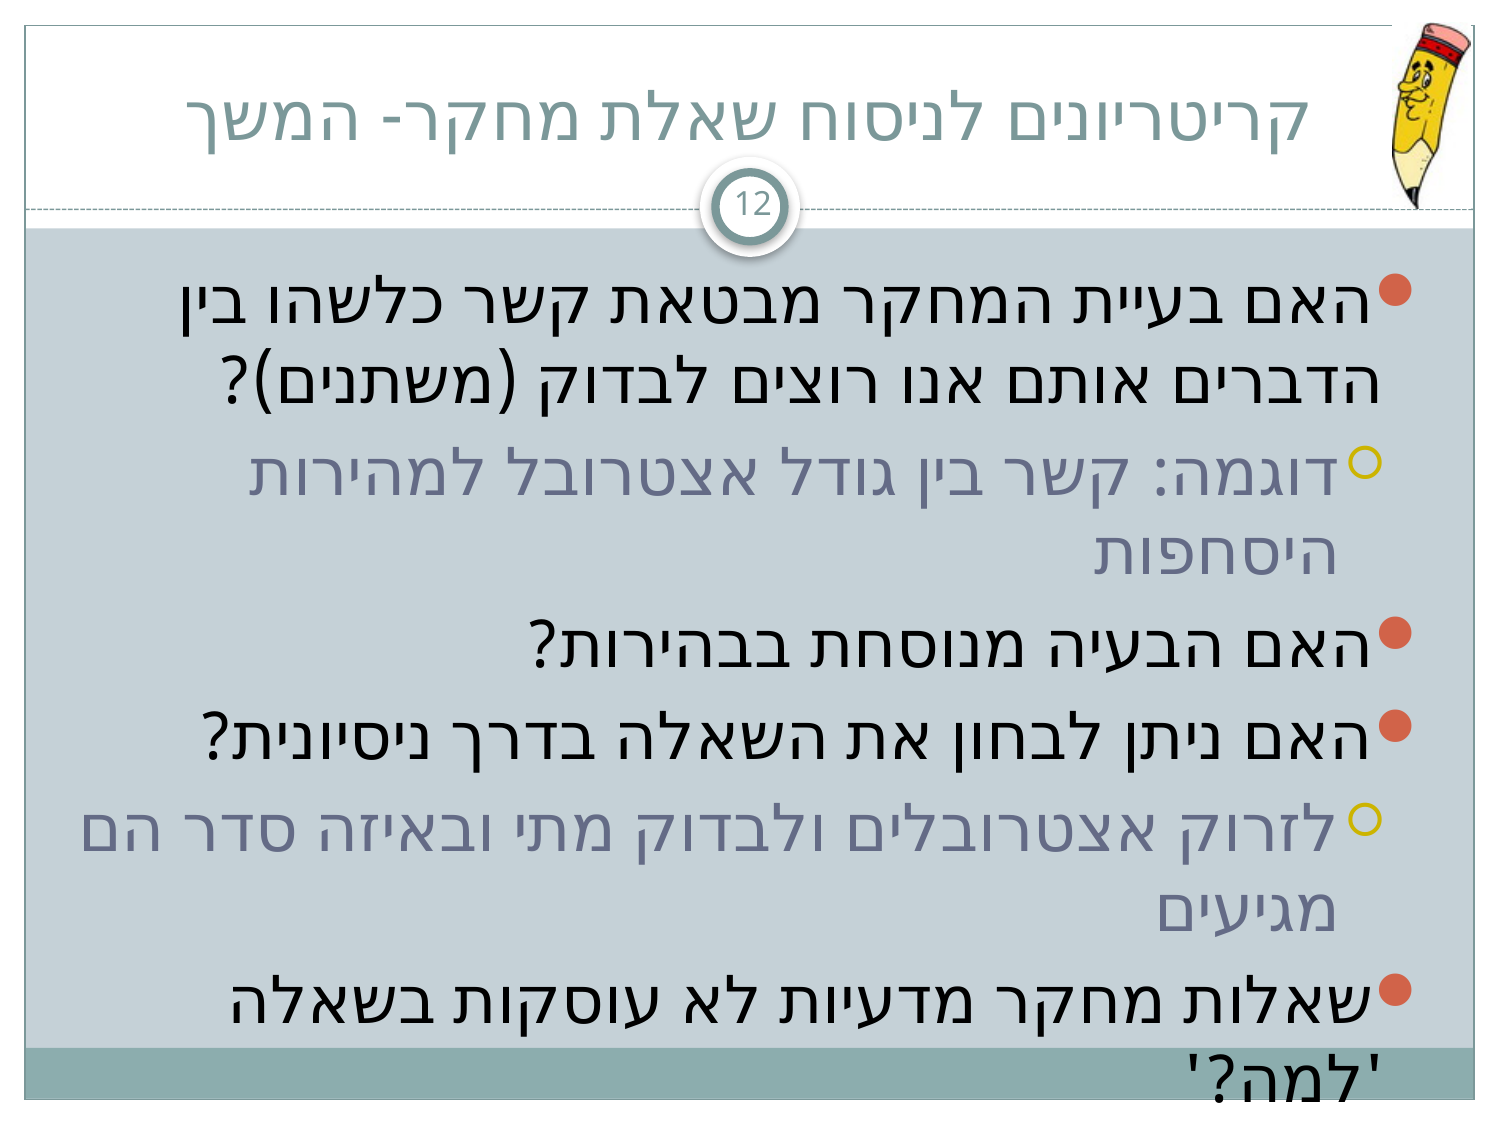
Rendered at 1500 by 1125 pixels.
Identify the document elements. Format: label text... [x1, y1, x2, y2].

list האם בעיית המחקר מבטאת קשר כלשהו בין הדברים אותם אנו רוצים לבדוק (משתנים)? דוגמה: קשר בין גודל אצטרובל למהירות היסחפות האם הבעיה מנוסחת בבהירות? האם ניתן לבחון את השאלה בדרך ניסיונית? לזרוק אצטרובלים ולבדוק מתי ובאיזה סדר הם מגיעים שאלות מחקר מדעיות לא עוסקות בשאלה 'למה?' [49, 250, 1445, 1125]
title קריטריונים לניסוח שאלת מחקר- המשך [49, 37, 1385, 162]
picture [1392, 21, 1471, 209]
slide_number 12 [715, 168, 791, 241]
